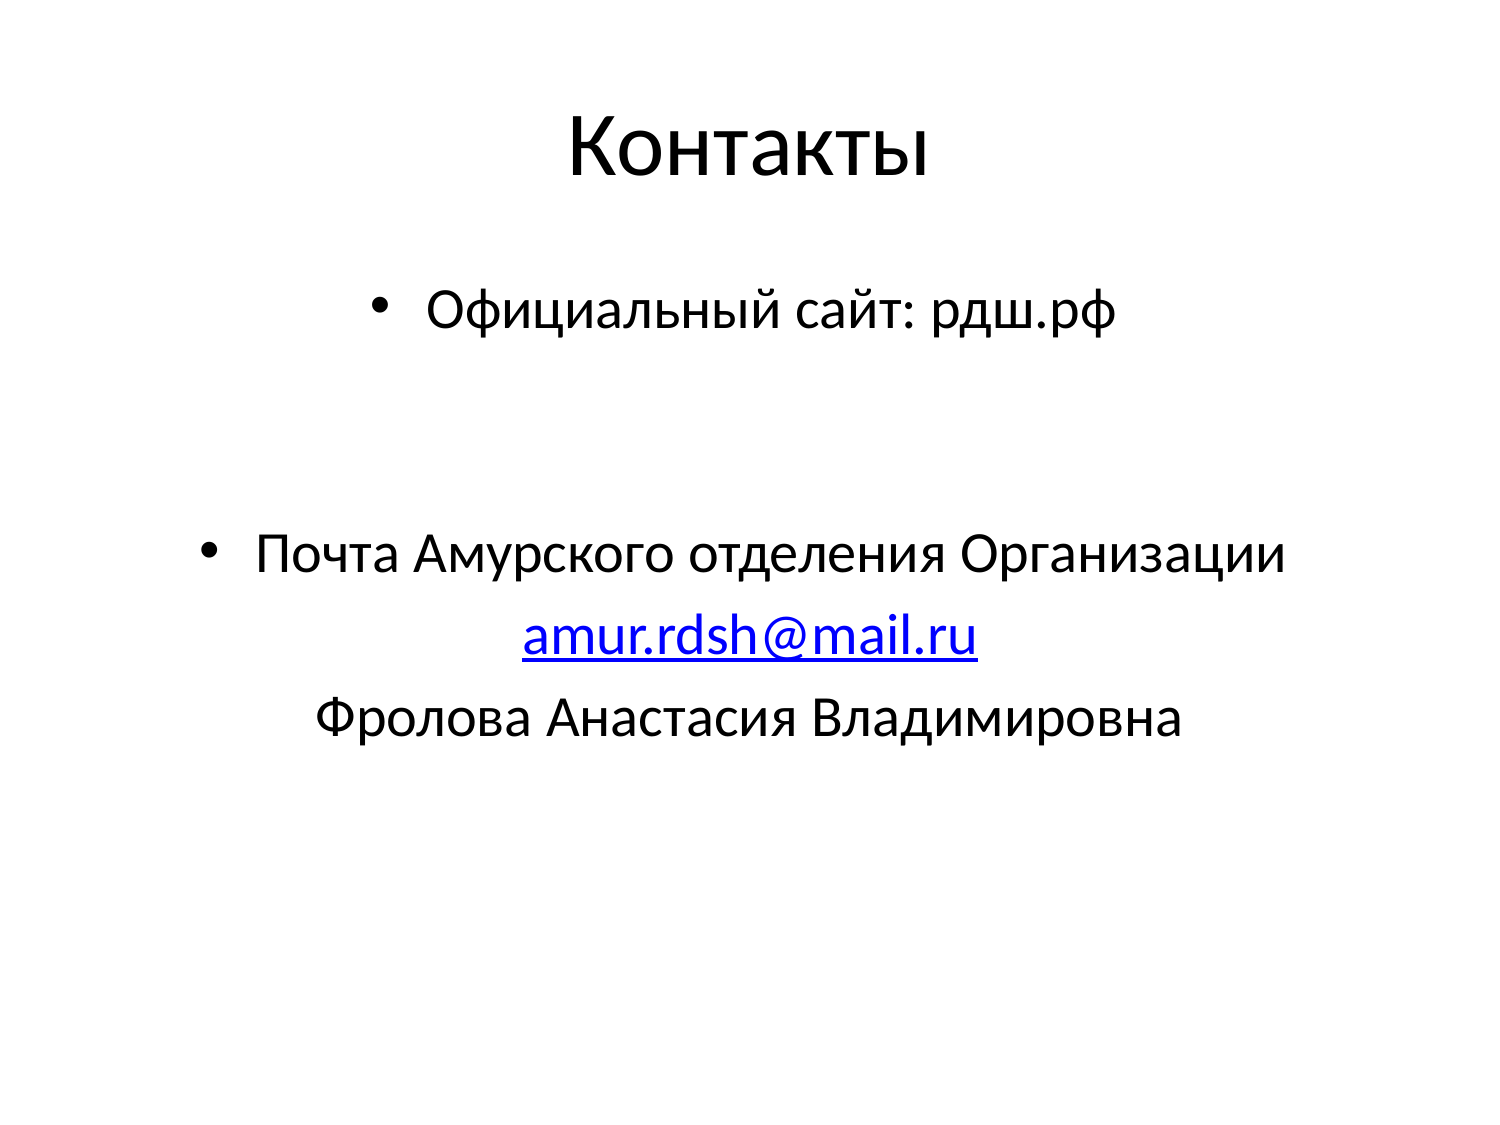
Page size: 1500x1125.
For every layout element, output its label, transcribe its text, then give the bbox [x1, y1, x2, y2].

title Контакты [75, 45, 1425, 233]
list Официальный сайт: рдш.рф Почта Амурского отделения Организации amur.rdsh@mail.ru Фролова Анастасия Владимировна [75, 262, 1425, 1005]
